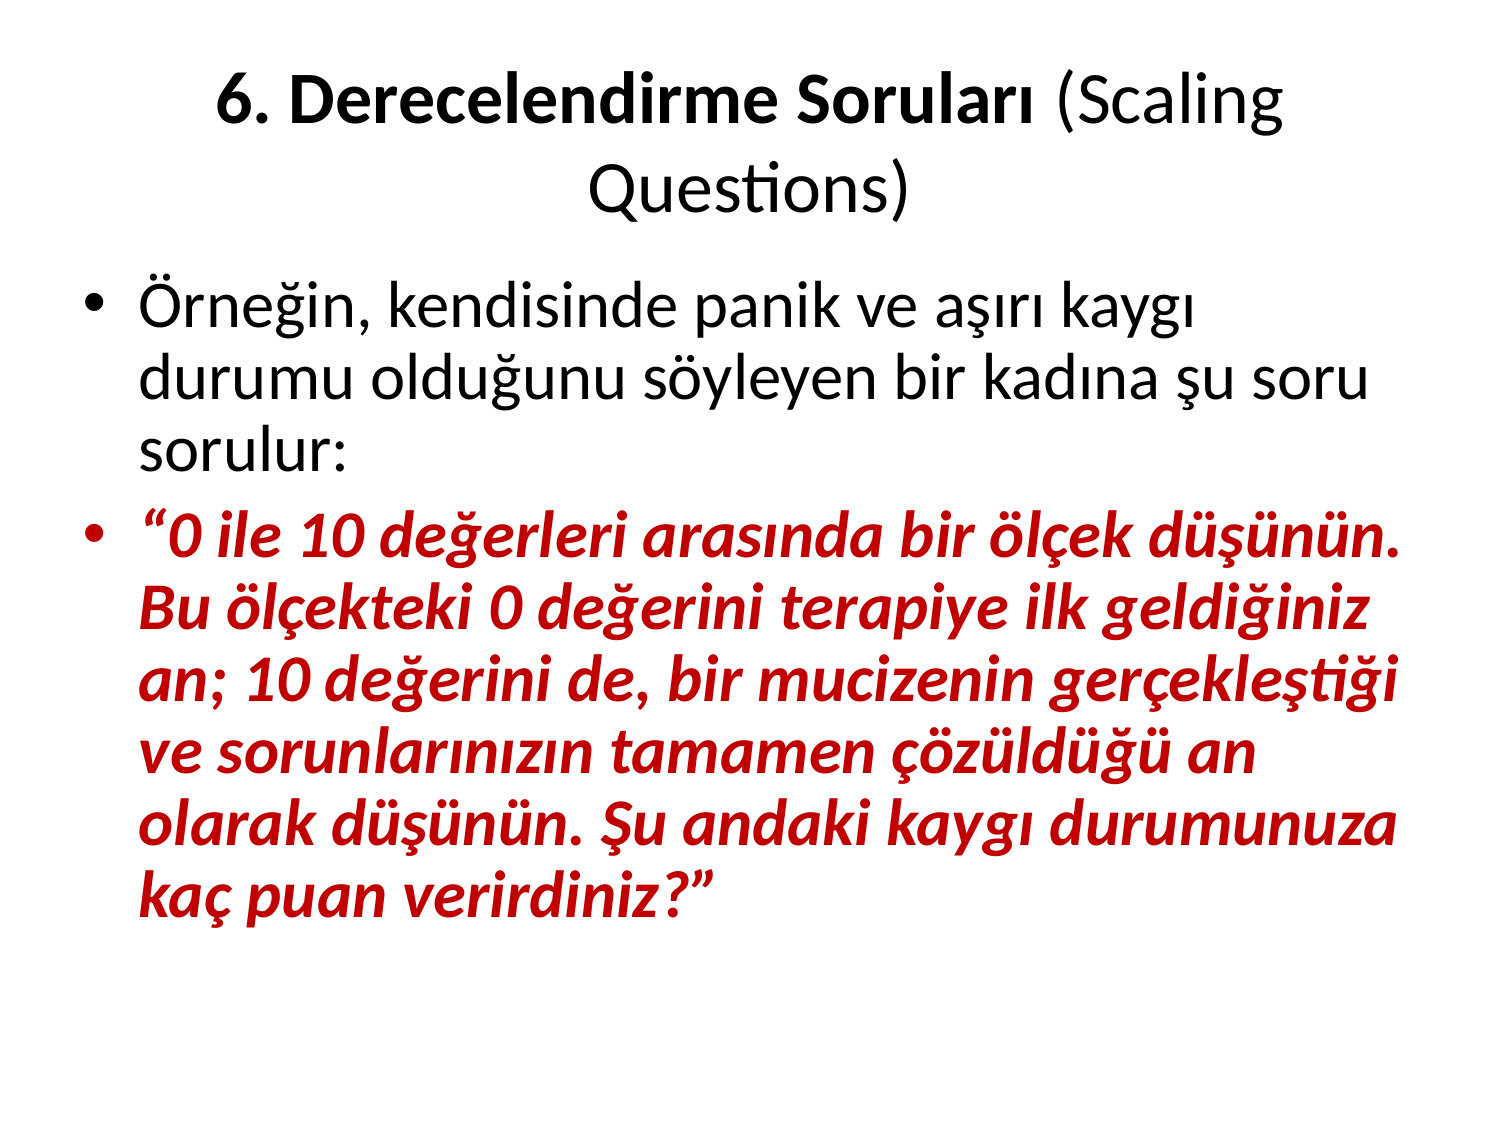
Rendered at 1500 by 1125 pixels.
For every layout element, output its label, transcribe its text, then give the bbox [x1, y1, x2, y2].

title 6. Derecelendirme Soruları (Scaling Questions) [74, 44, 1426, 234]
list Örneğin, kendisinde panik ve aşırı kaygı durumu olduğunu söyleyen bir kadına şu soru sorulur: “0 ile 10 değerleri arasında bir ölçek düşünün. Bu ölçekteki 0 değerini terapiye ilk geldiğiniz an; 10 değerini de, bir mucizenin gerçekleştiği ve sorunlarınızın tamamen çözüldüğü an olarak düşünün. Şu andaki kaygı durumunuza kaç puan verirdiniz?” [74, 261, 1426, 1006]
